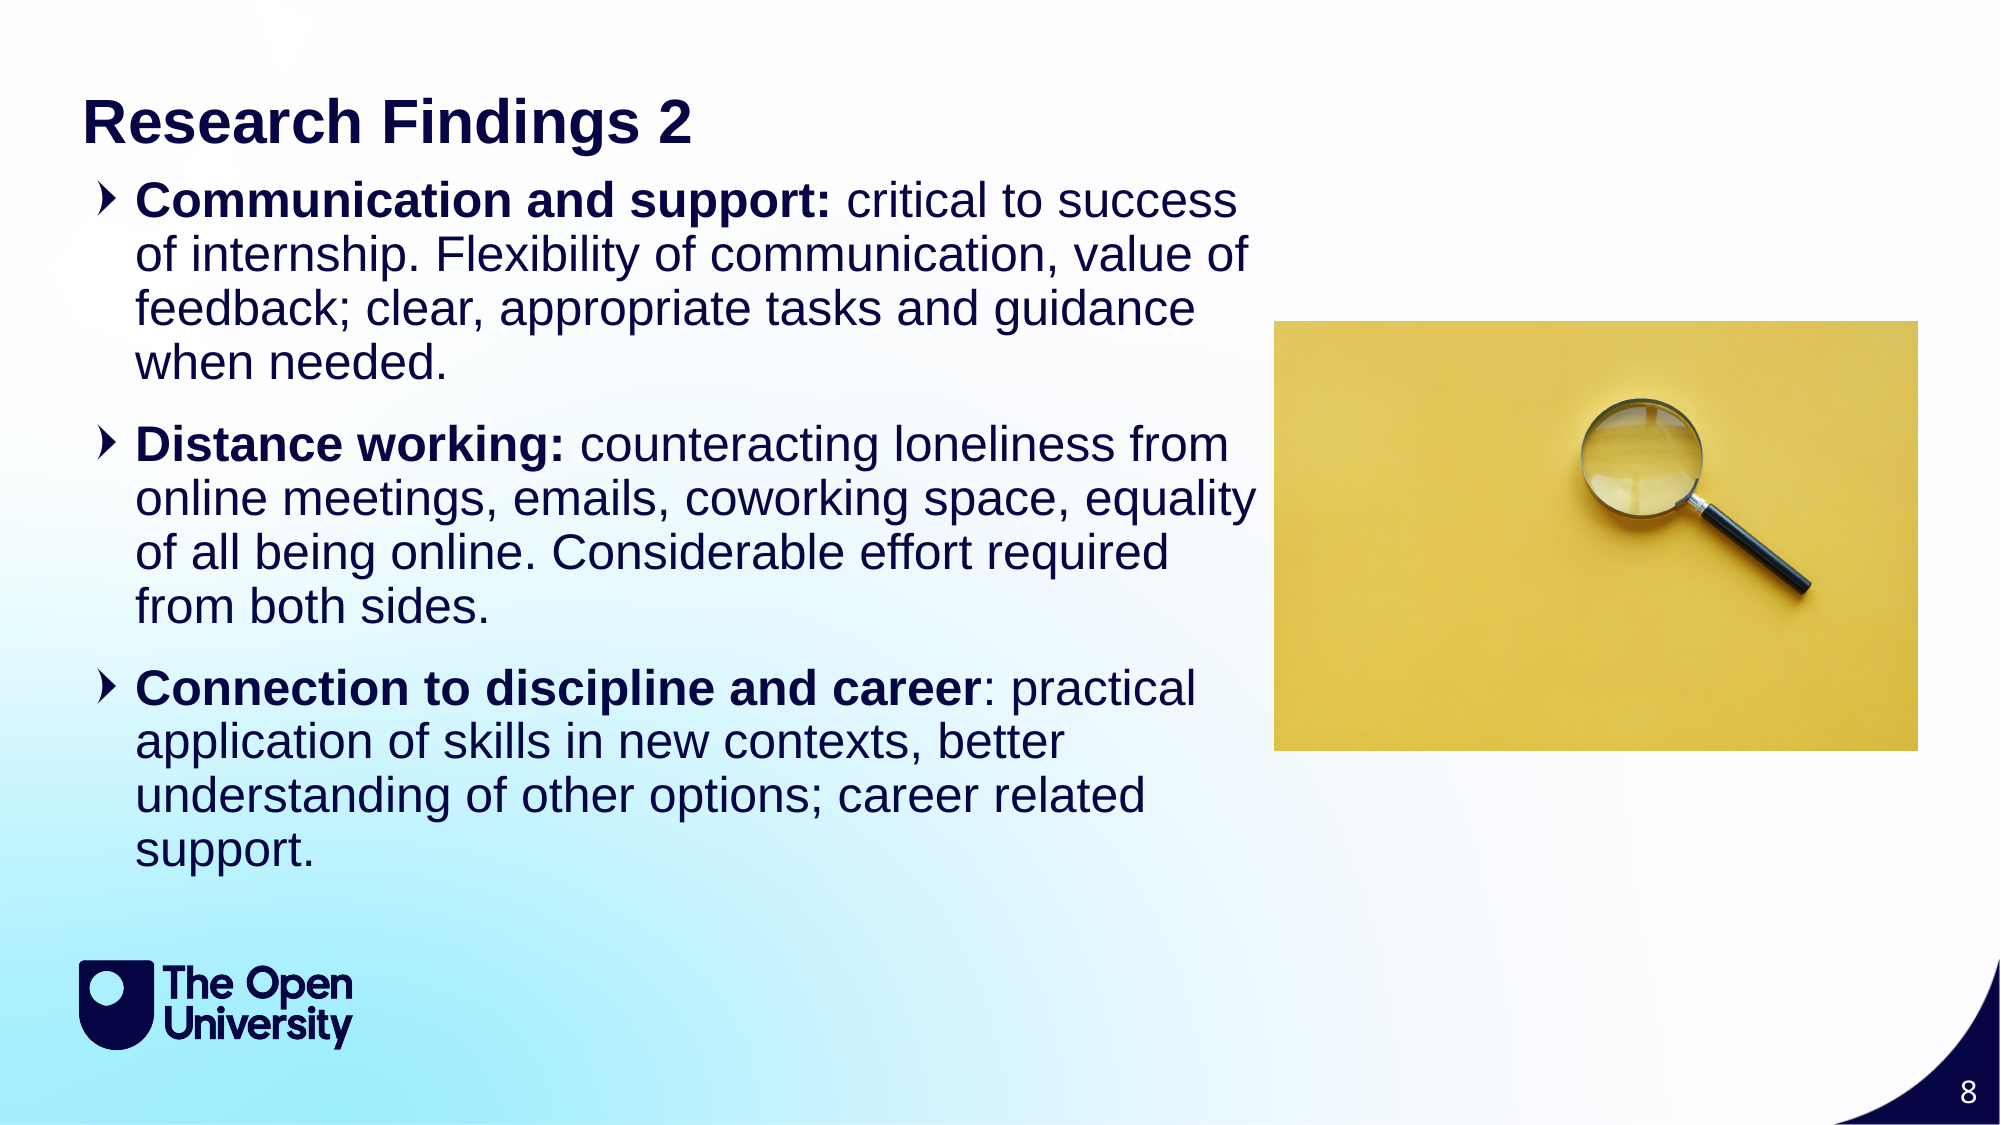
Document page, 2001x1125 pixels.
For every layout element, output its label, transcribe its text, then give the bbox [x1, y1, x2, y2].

picture [1834, 959, 2000, 1125]
picture [77, 956, 358, 1053]
list Communication and support: critical to success of internship. Flexibility of communication, value of feedback; clear, appropriate tasks and guidance when needed. Distance working: counteracting loneliness from online meetings, emails, coworking space, equality of all being online. Considerable effort required from both sides. Connection to discipline and career: practical application of skills in new contexts, better understanding of other options; career related support. [82, 166, 1274, 929]
list Research Findings 2 [67, 66, 1835, 148]
picture [97, 424, 116, 460]
picture [97, 668, 116, 704]
picture [97, 180, 116, 216]
picture [1274, 321, 1918, 751]
